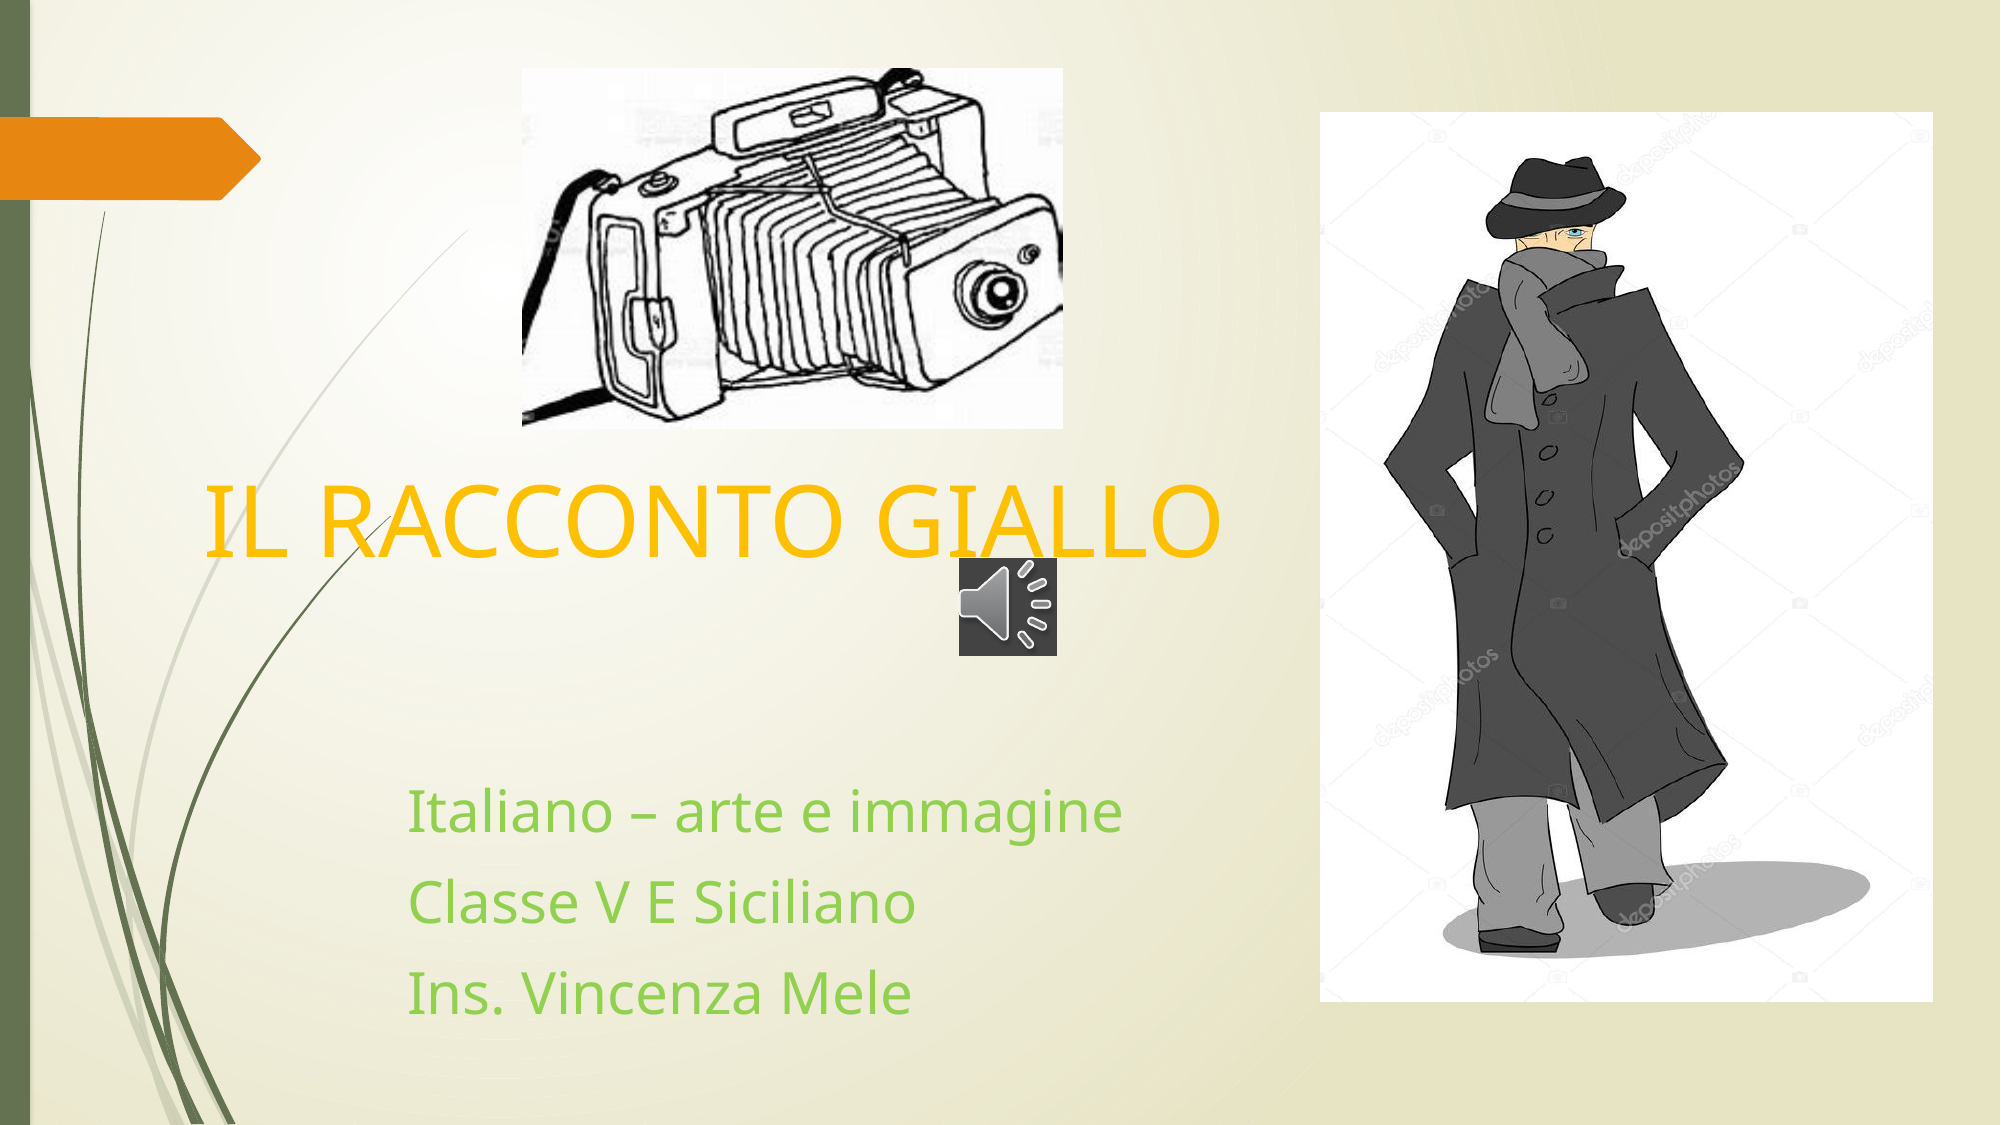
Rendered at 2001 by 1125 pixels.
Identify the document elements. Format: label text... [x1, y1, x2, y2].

picture [522, 68, 1064, 429]
title IL RACCONTO GIALLO [188, 450, 1297, 626]
picture [1319, 112, 1934, 1003]
list Italiano – arte e immagine Classe V E Siciliano Ins. Vincenza Mele [392, 767, 1297, 985]
picture [957, 556, 1059, 658]
